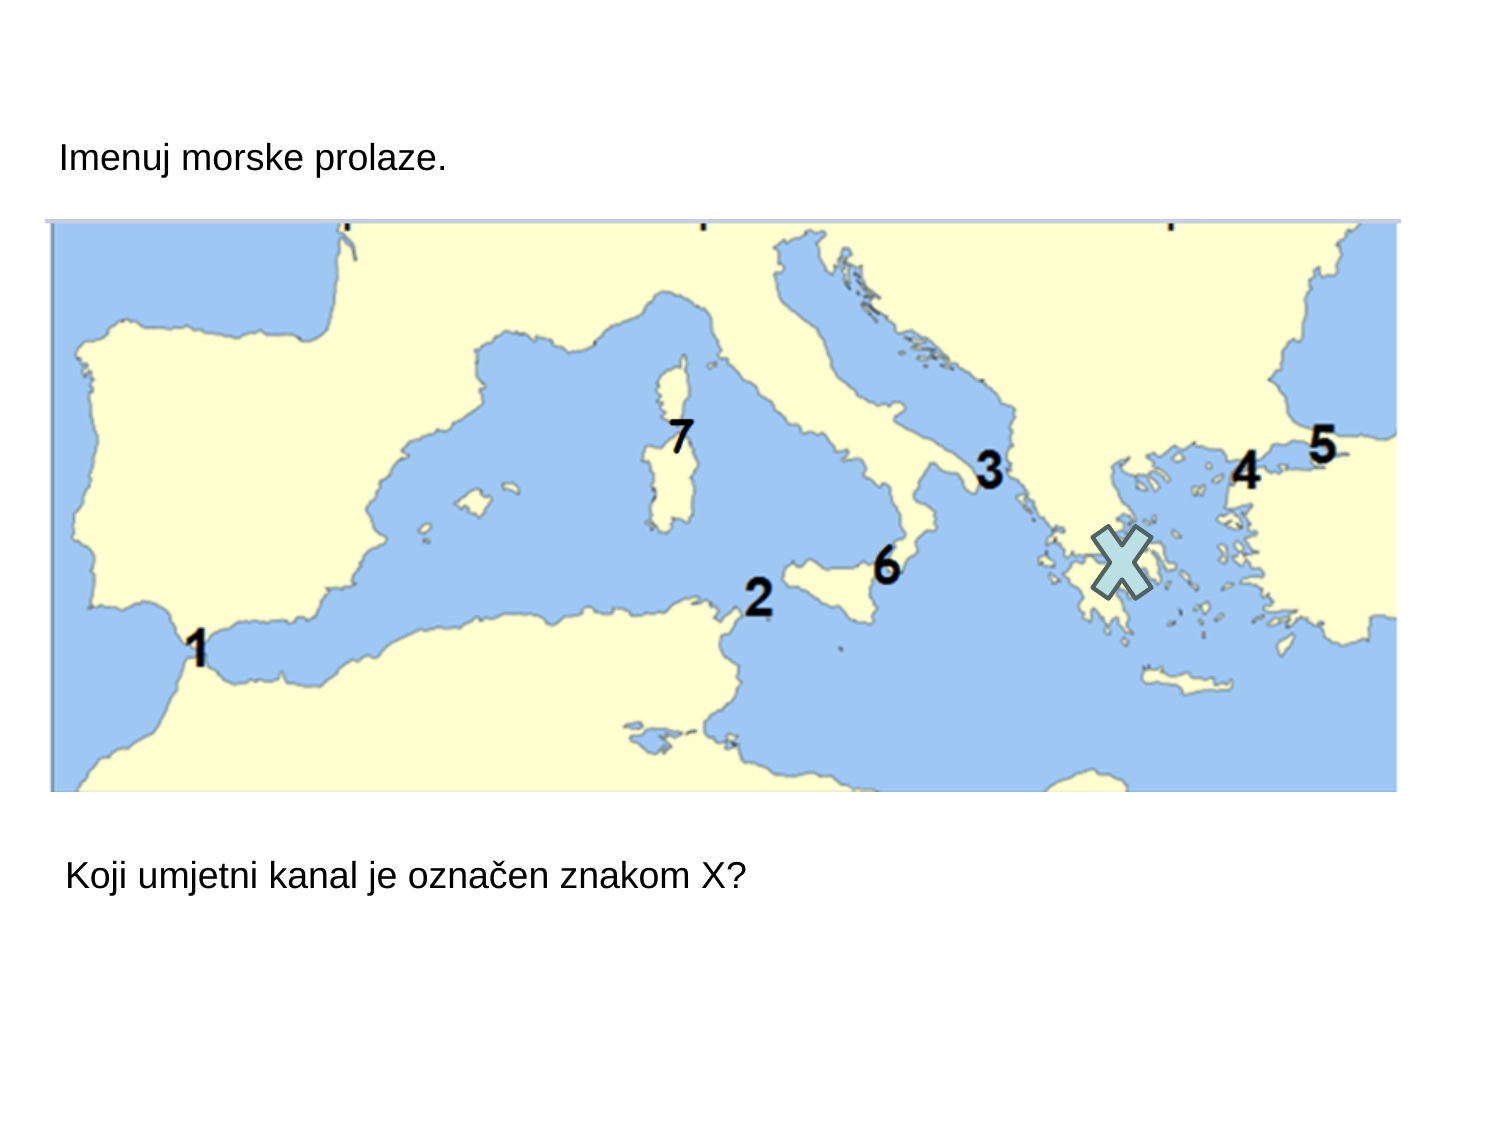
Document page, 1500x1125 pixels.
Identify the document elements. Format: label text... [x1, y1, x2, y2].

picture [45, 219, 1401, 793]
text_box Imenuj morske prolaze. [43, 125, 473, 186]
text_box Koji umjetni kanal je označen znakom X? [50, 843, 773, 904]
